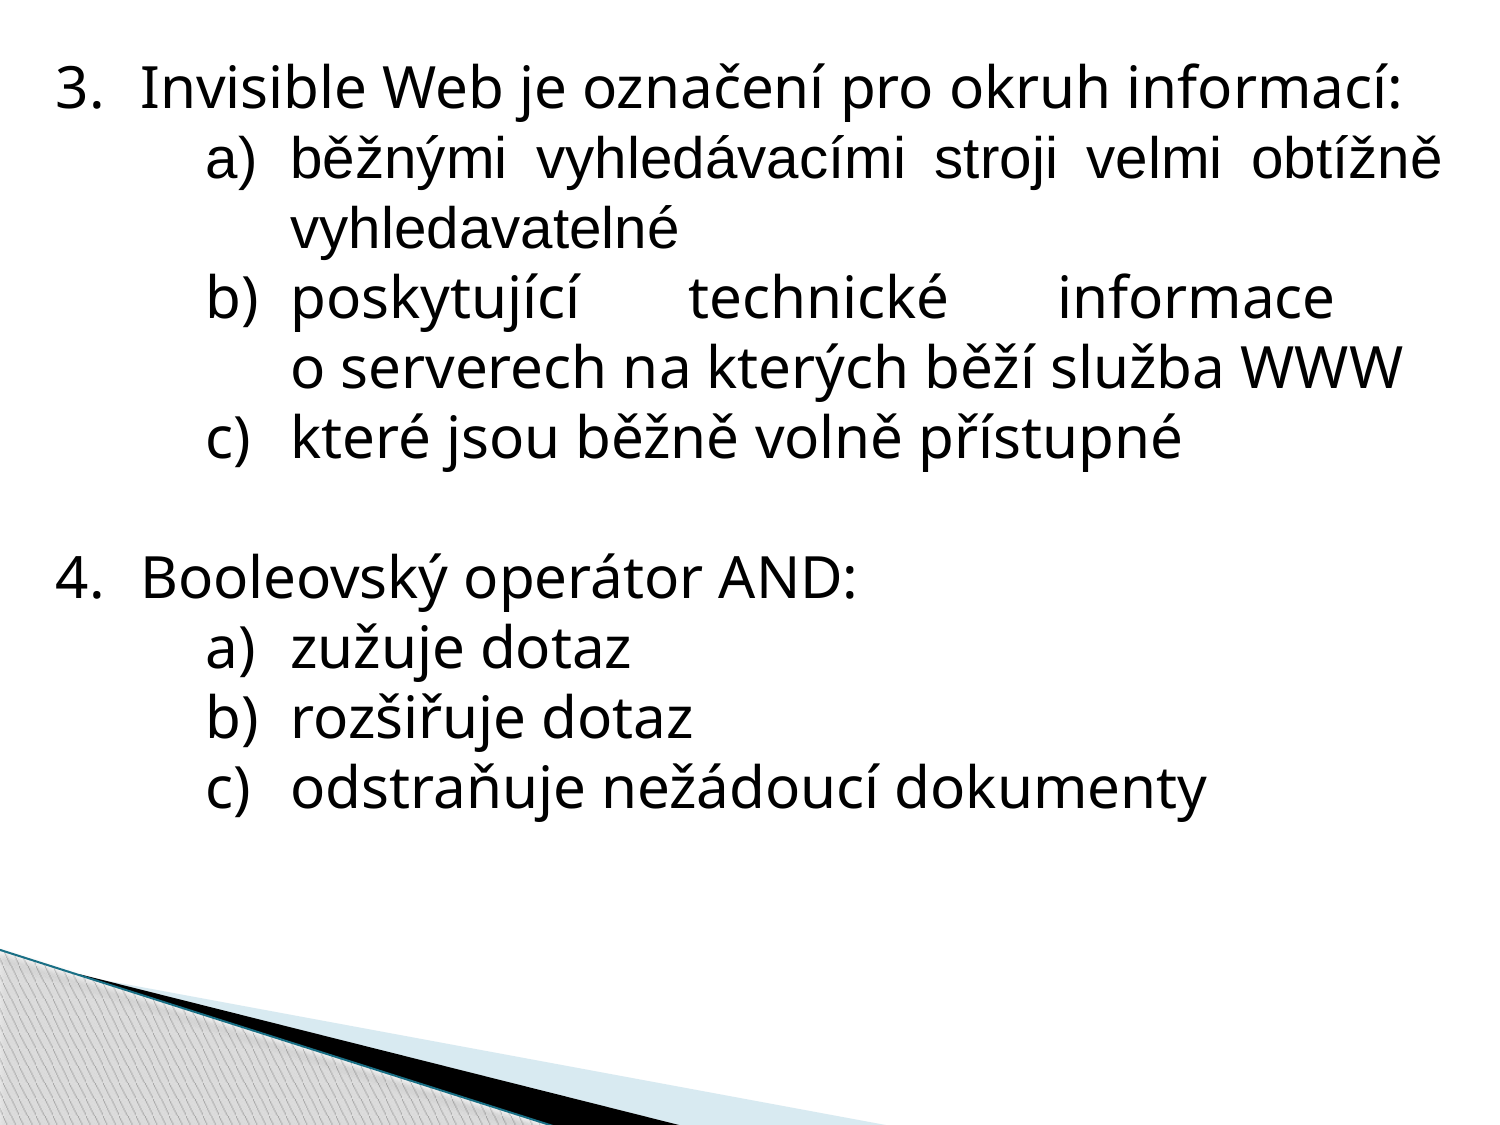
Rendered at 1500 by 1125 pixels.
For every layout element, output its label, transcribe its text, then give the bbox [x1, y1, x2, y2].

text_box Invisible Web je označení pro okruh informací: běžnými vyhledávacími stroji velmi obtížně vyhledavatelné poskytující technické informace o serverech na kterých běží služba WWW které jsou běžně volně přístupné Booleovský operátor AND: zužuje dotaz rozšiřuje dotaz odstraňuje nežádoucí dokumenty [41, 42, 1459, 1125]
